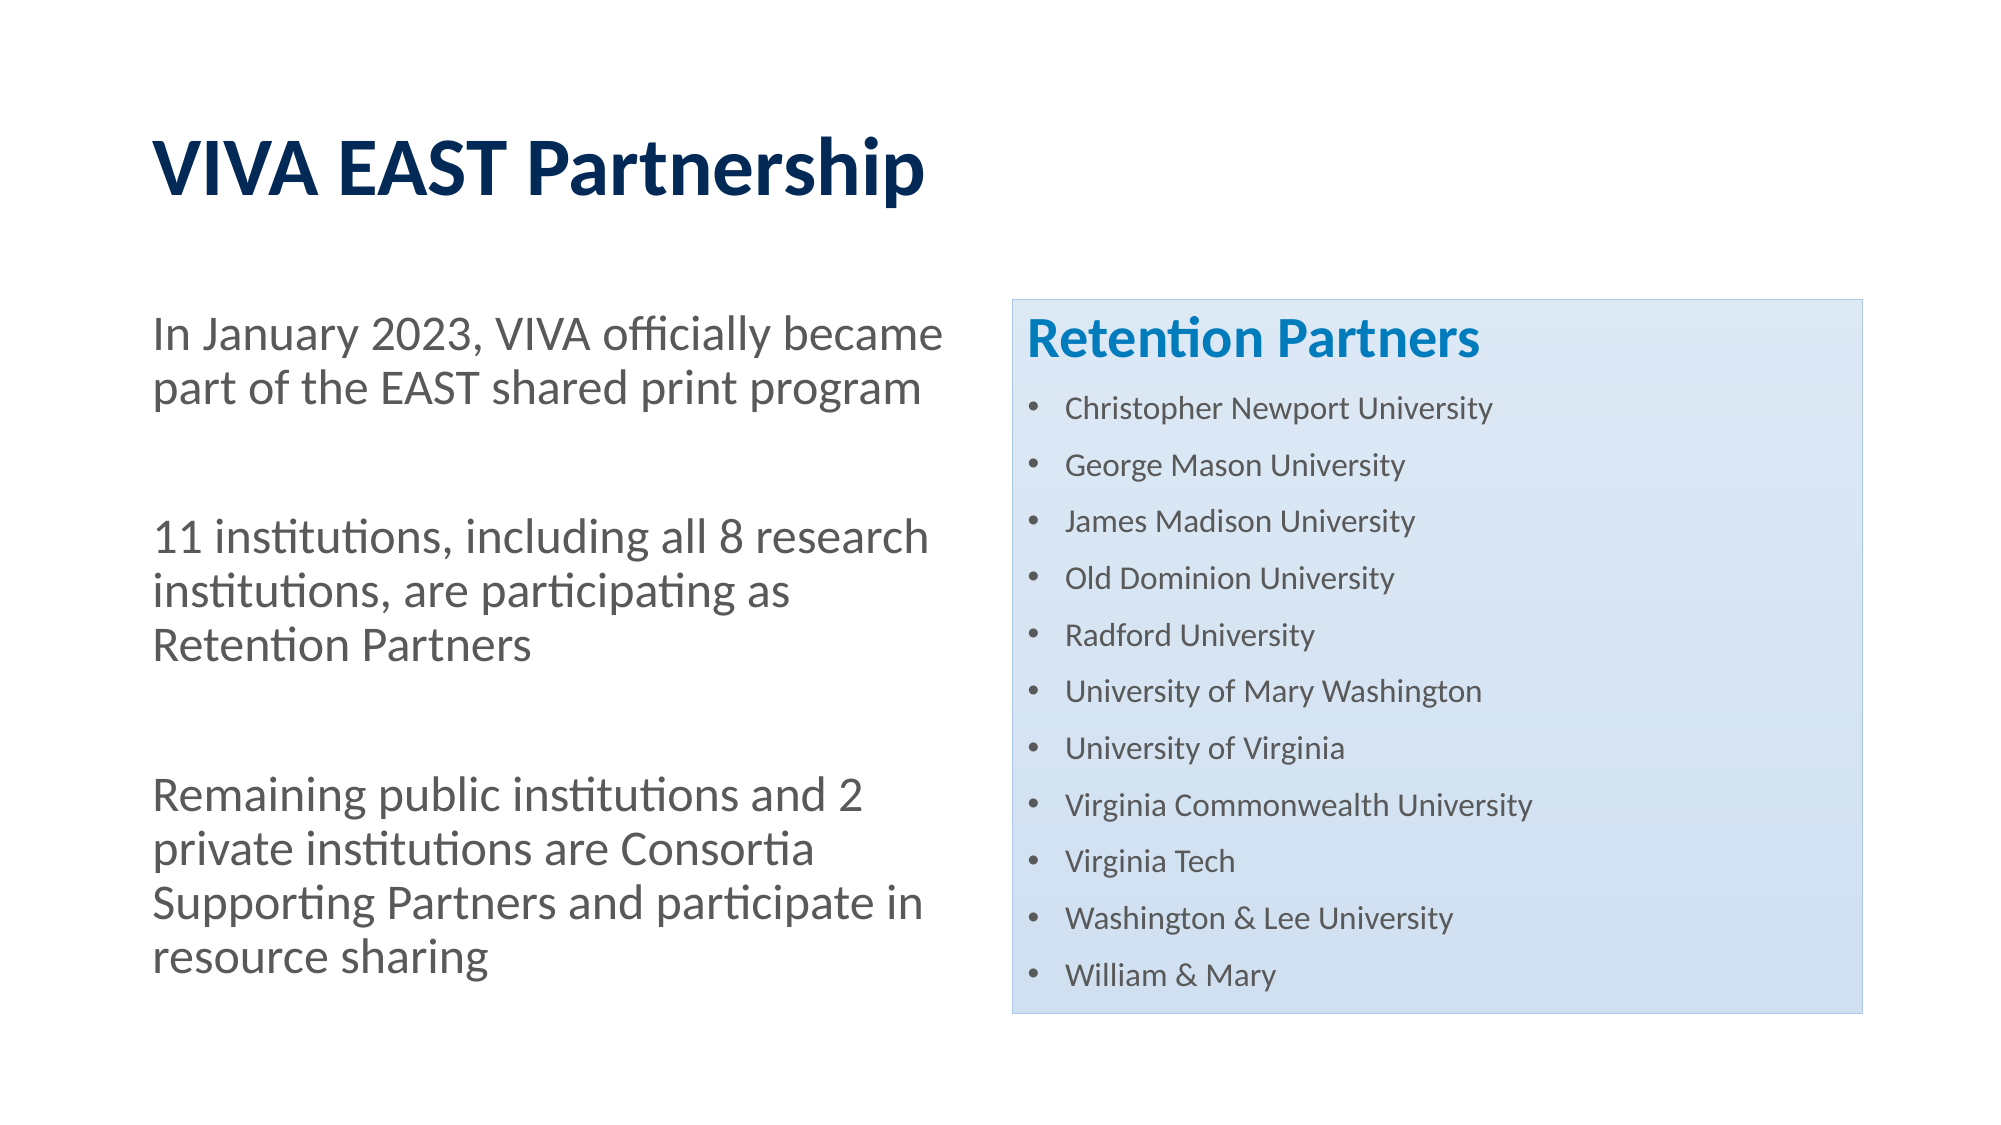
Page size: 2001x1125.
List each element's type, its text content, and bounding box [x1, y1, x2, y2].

title VIVA EAST Partnership [137, 59, 1863, 278]
list In January 2023, VIVA officially became part of the EAST shared print program 11 institutions, including all 8 research institutions, are participating as Retention Partners Remaining public institutions and 2 private institutions are Consortia Supporting Partners and participate in resource sharing [137, 299, 988, 1014]
list Retention Partners Christopher Newport University George Mason University James Madison University Old Dominion University Radford University University of Mary Washington University of Virginia Virginia Commonwealth University Virginia Tech Washington & Lee University William & Mary [1012, 299, 1863, 1014]
